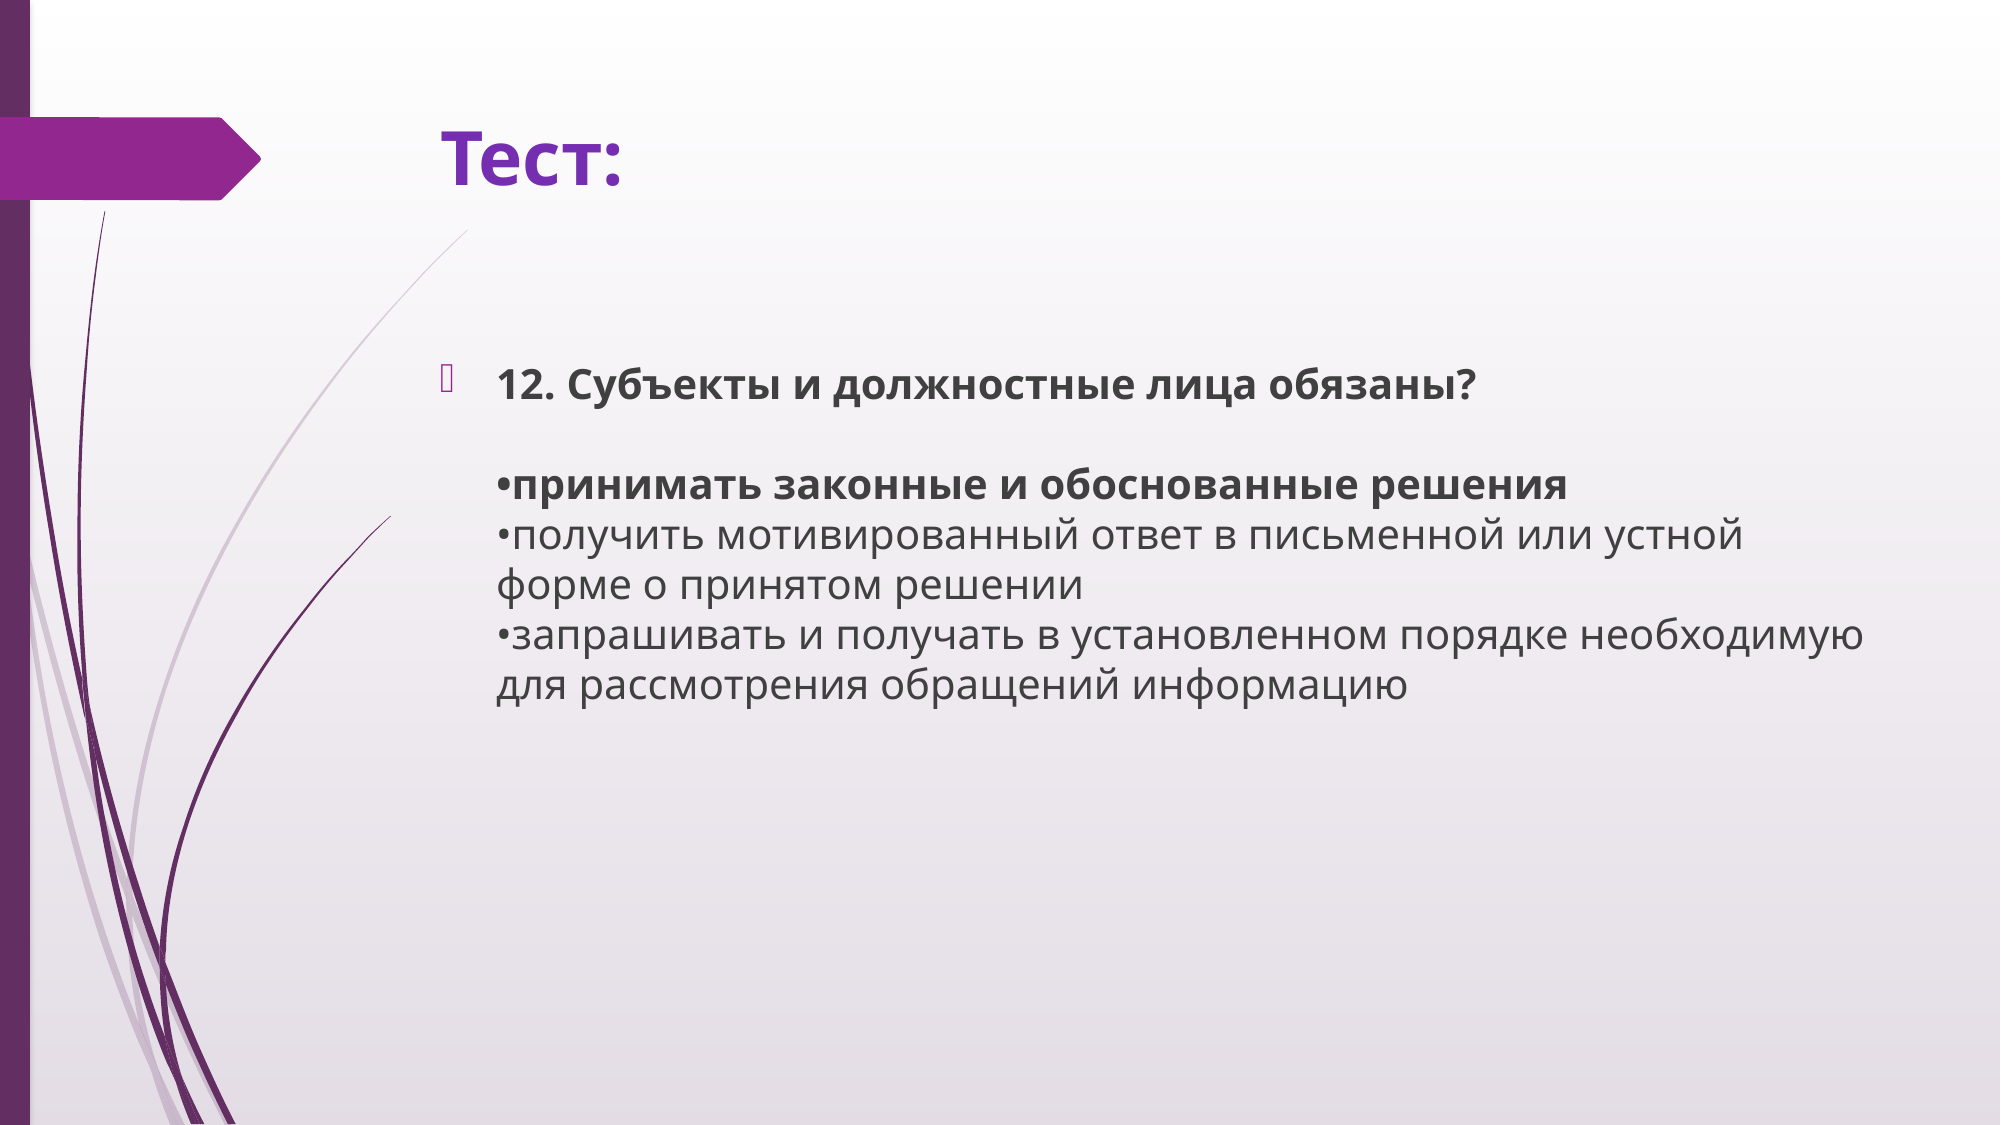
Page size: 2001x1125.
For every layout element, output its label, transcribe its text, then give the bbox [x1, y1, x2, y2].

title Тест: [425, 102, 1888, 313]
list 12. Субъекты и должностные лица обязаны? •принимать законные и обоснованные решения •получить мотивированный ответ в письменной или устной форме о принятом решении •запрашивать и получать в установленном порядке необходимую для рассмотрения обращений информацию [424, 350, 1888, 970]
